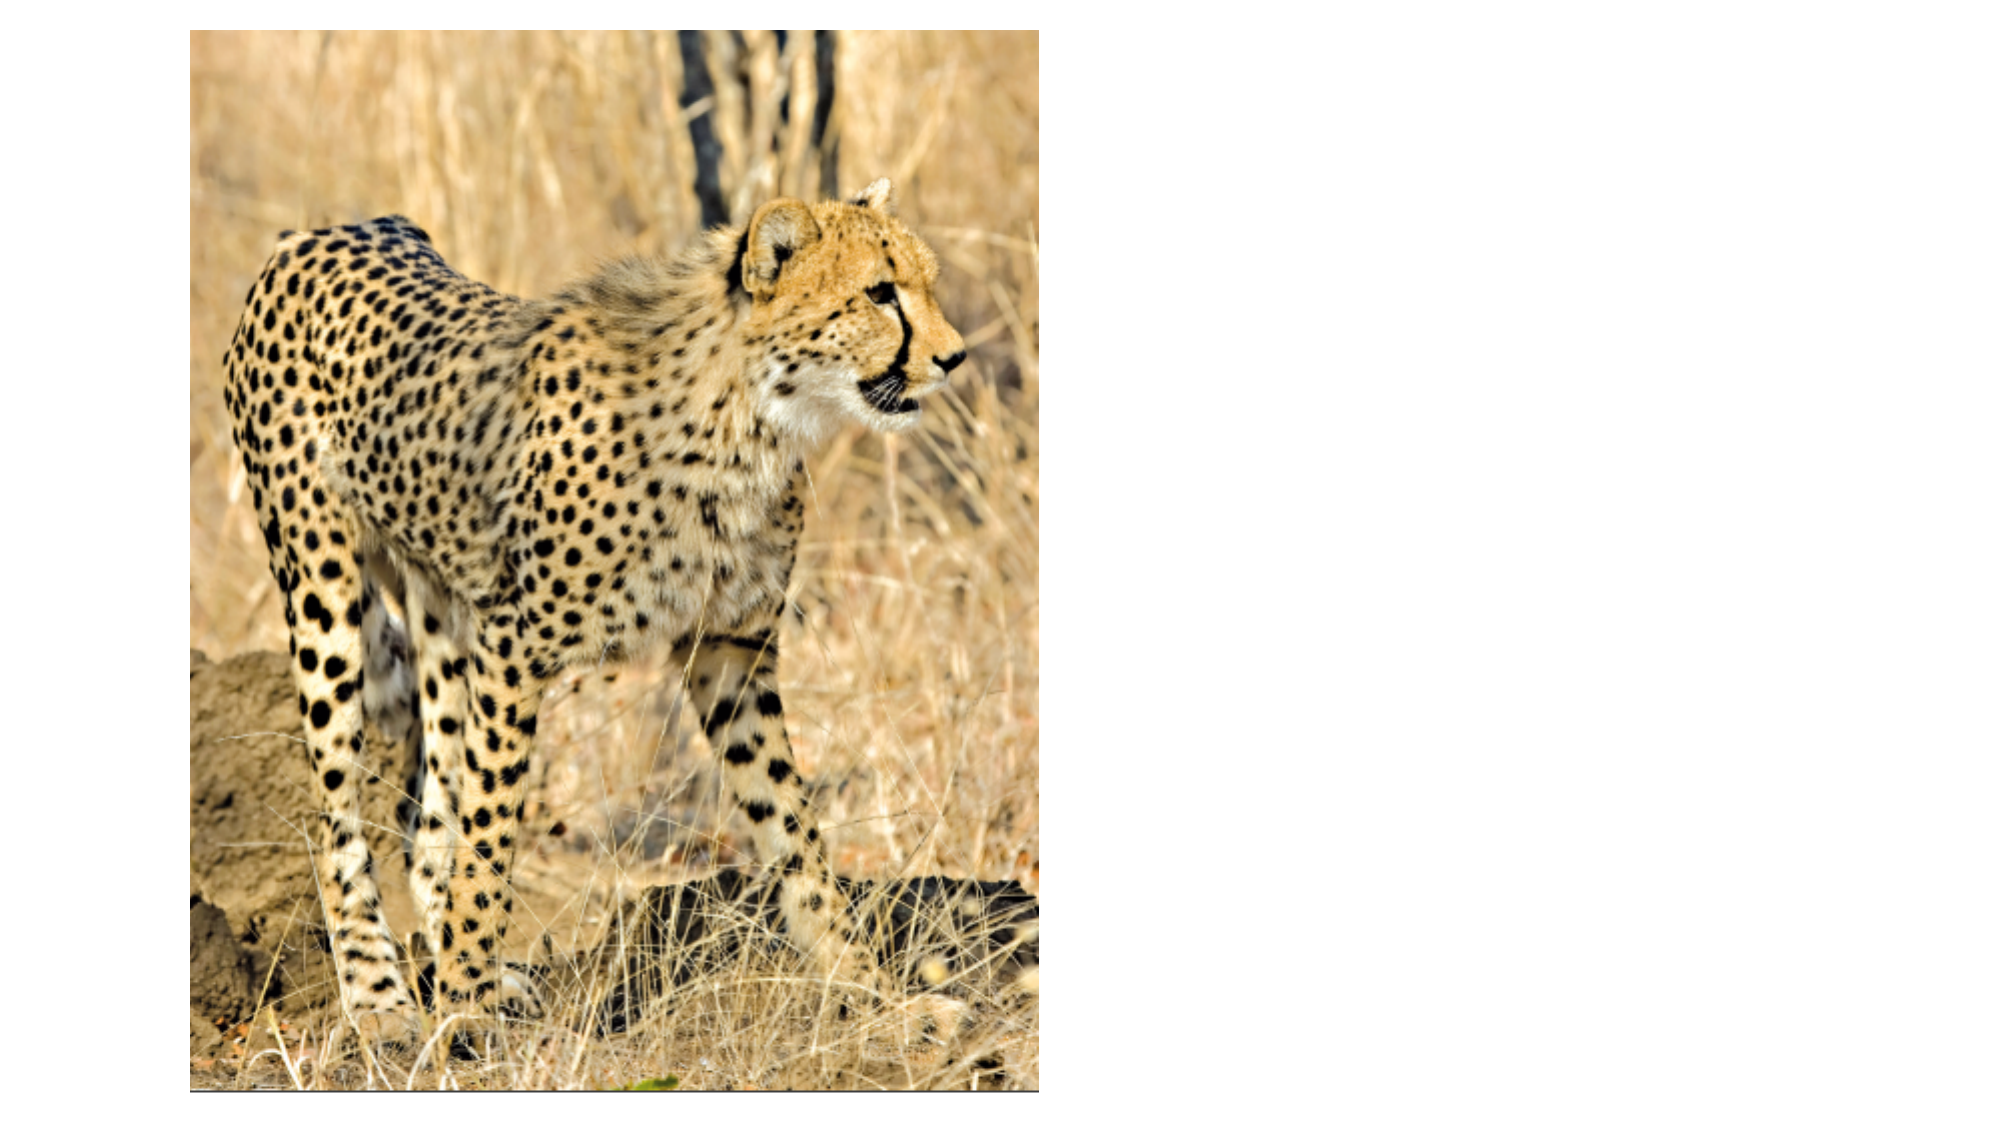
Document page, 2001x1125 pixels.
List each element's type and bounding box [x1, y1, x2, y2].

list [190, 30, 1039, 1095]
